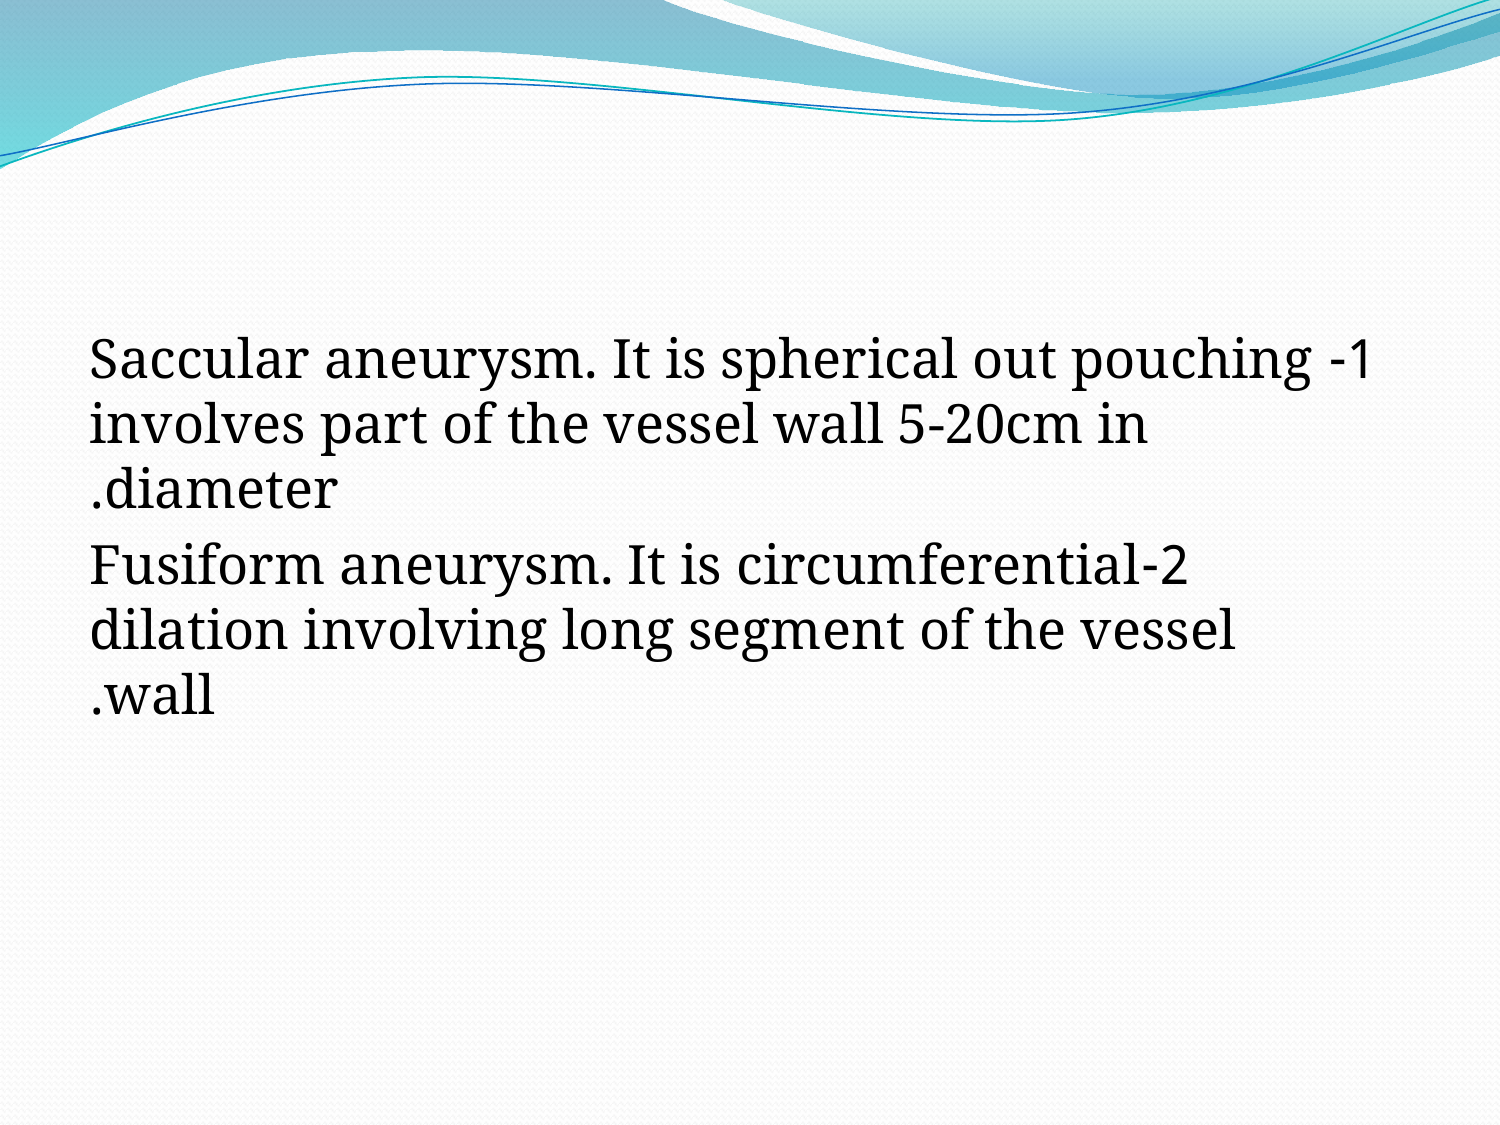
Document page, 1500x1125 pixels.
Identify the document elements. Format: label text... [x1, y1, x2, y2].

list 1- Saccular aneurysm. It is spherical out pouching involves part of the vessel wall 5-20cm in diameter. 2-Fusiform aneurysm. It is circumferential dilation involving long segment of the vessel wall. [75, 317, 1425, 1038]
